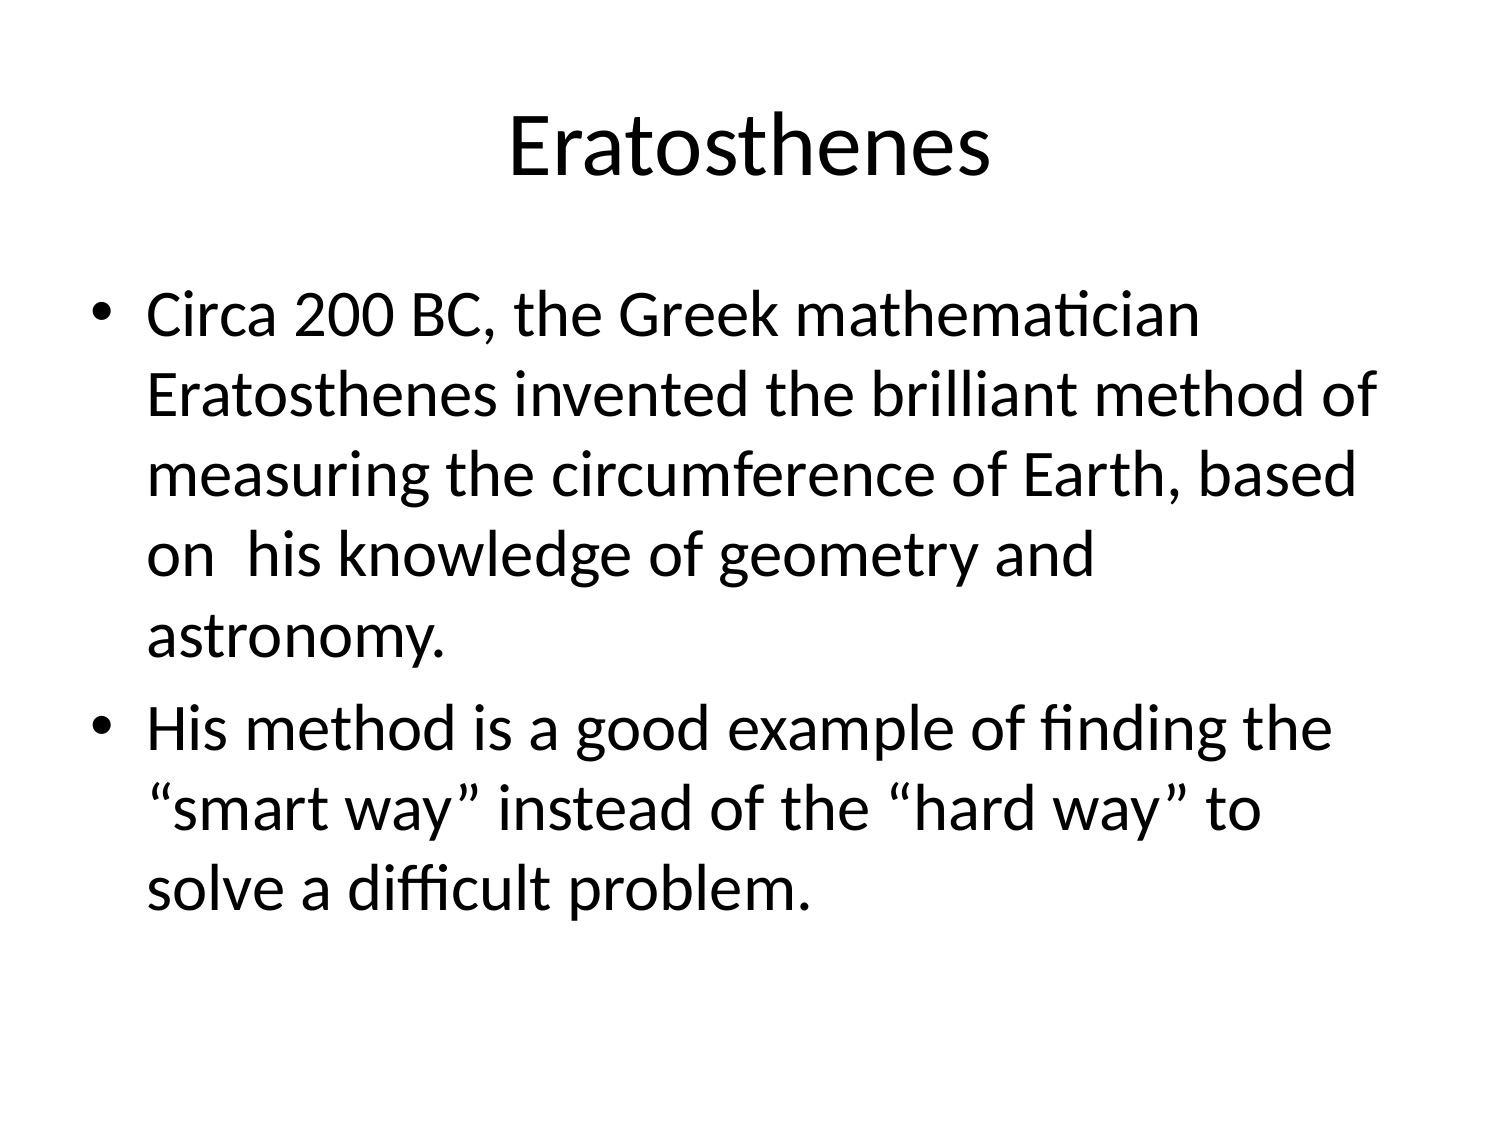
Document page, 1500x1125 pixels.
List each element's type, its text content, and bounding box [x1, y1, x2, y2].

list Circa 200 BC, the Greek mathematician Eratosthenes invented the brilliant method of measuring the circumference of Earth, based on his knowledge of geometry and astronomy. His method is a good example of finding the “smart way” instead of the “hard way” to solve a difficult problem. [75, 262, 1425, 1005]
title Eratosthenes [75, 45, 1425, 233]
